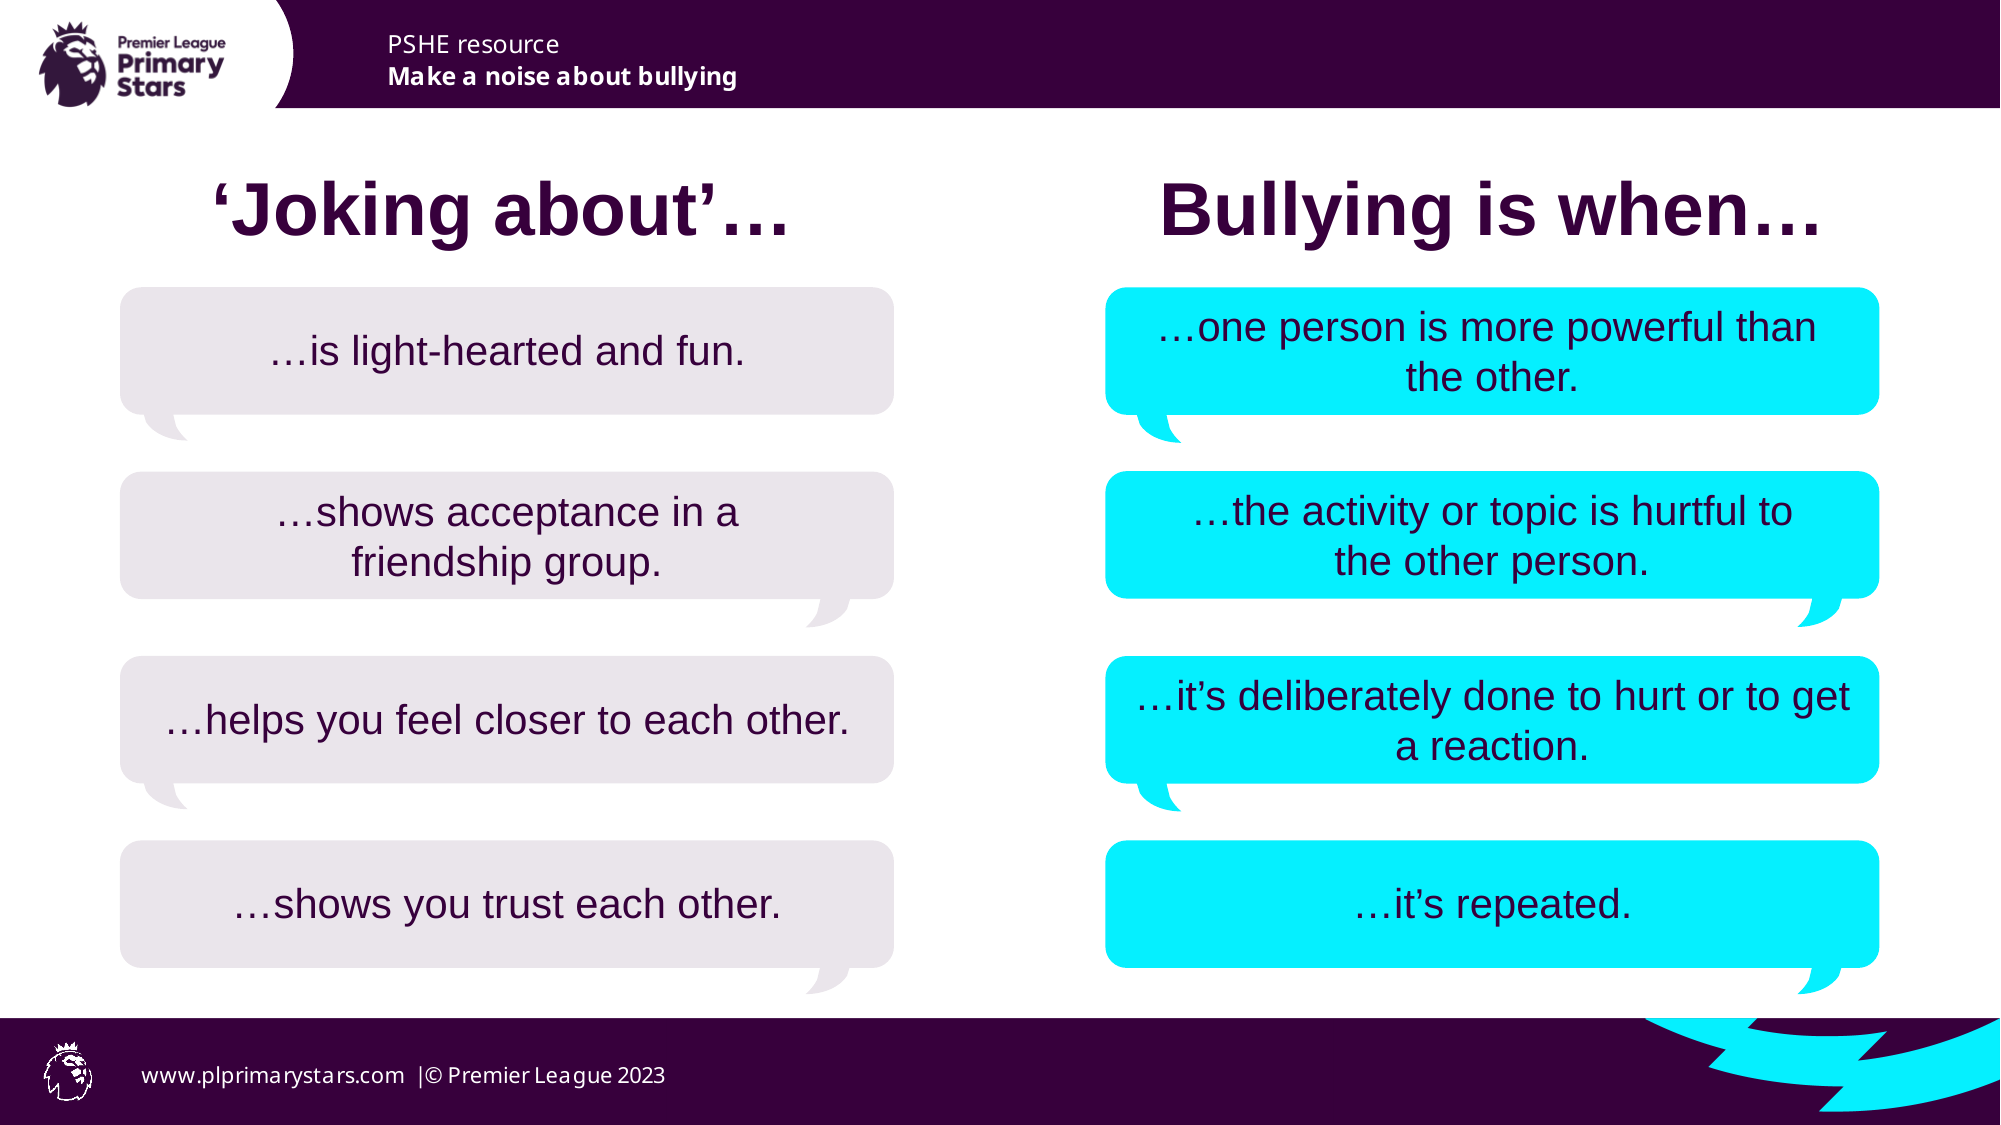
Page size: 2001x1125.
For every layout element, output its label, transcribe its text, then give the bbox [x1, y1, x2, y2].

picture [37, 21, 226, 109]
text_box …shows acceptance in a friendship group. [118, 470, 895, 629]
text_box …one person is more powerful than the other. [1104, 286, 1881, 444]
text_box …helps you feel closer to each other. [118, 654, 896, 811]
text_box …it’s deliberately done to hurt or to get a reaction. [1104, 655, 1881, 813]
picture [0, 1017, 2000, 1125]
title ‘Joking about’… [115, 153, 890, 317]
text_box …shows you trust each other. [118, 839, 895, 996]
text_box Bullying is when… [1105, 153, 1881, 303]
text_box …is light-hearted and fun. [118, 294, 896, 442]
text_box …the activity or topic is hurtful to the other person. [1104, 470, 1881, 629]
text_box …it’s repeated. [1104, 839, 1881, 996]
